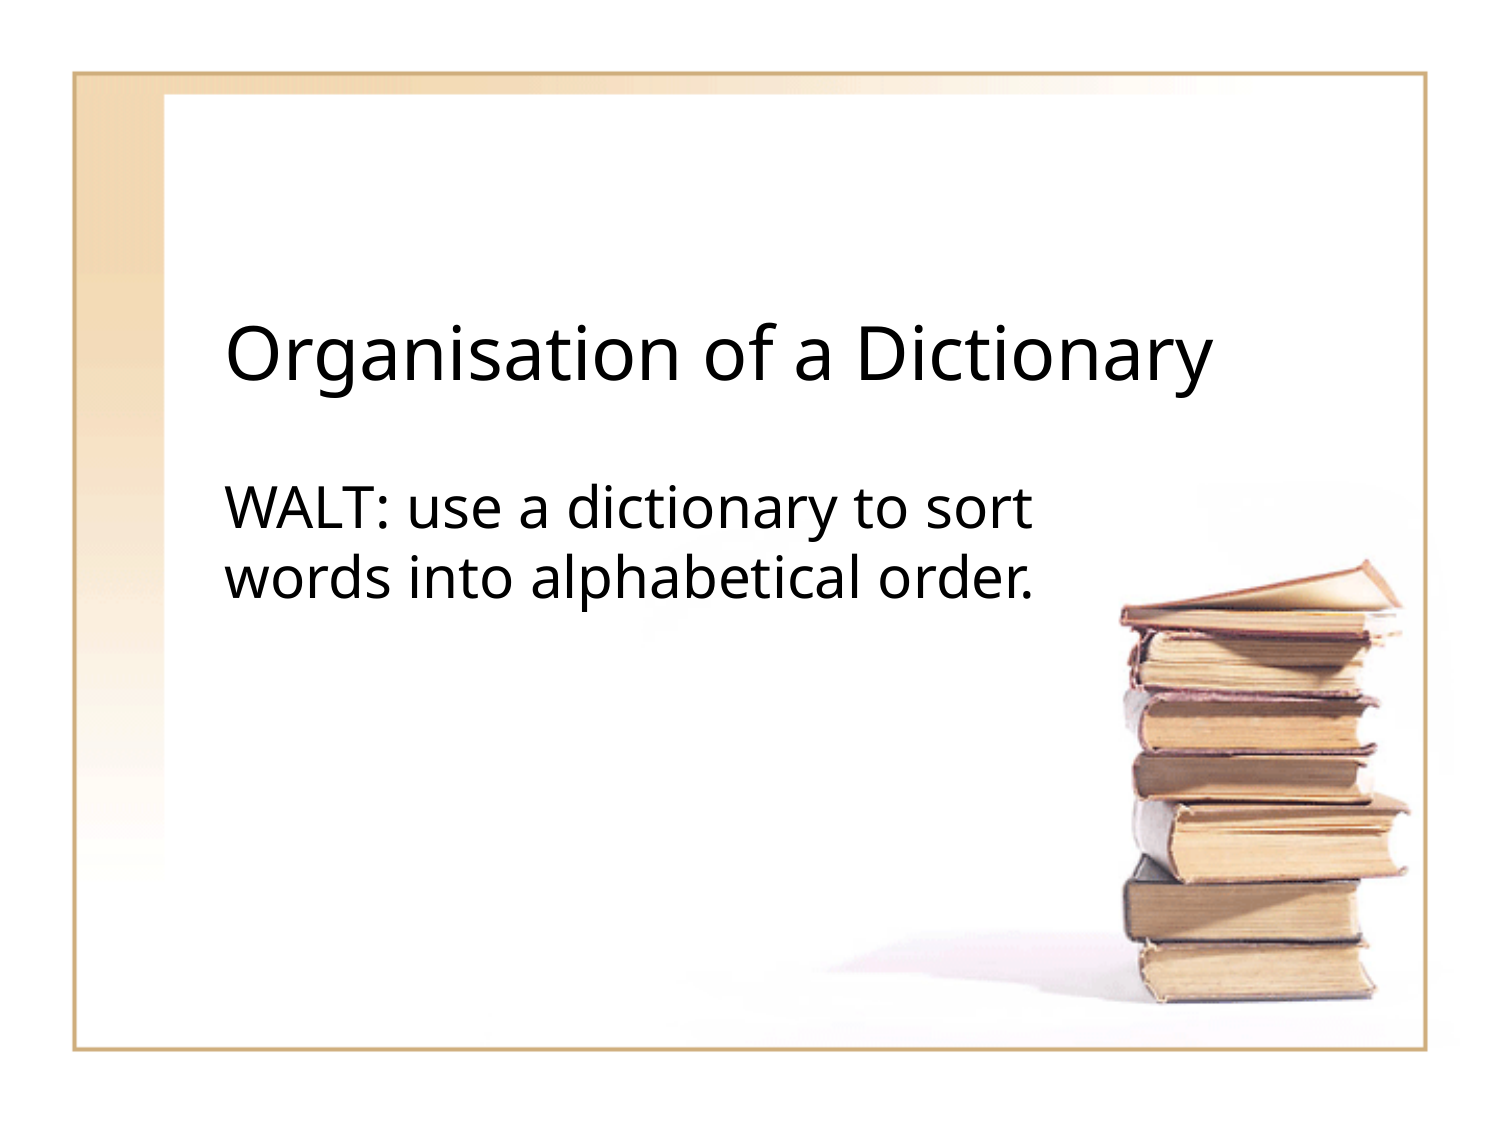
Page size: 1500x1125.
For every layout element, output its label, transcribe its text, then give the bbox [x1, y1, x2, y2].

title Organisation of a Dictionary [209, 262, 1373, 438]
picture [0, 0, 1500, 1125]
subtitle WALT: use a dictionary to sort words into alphabetical order. [209, 462, 1073, 650]
